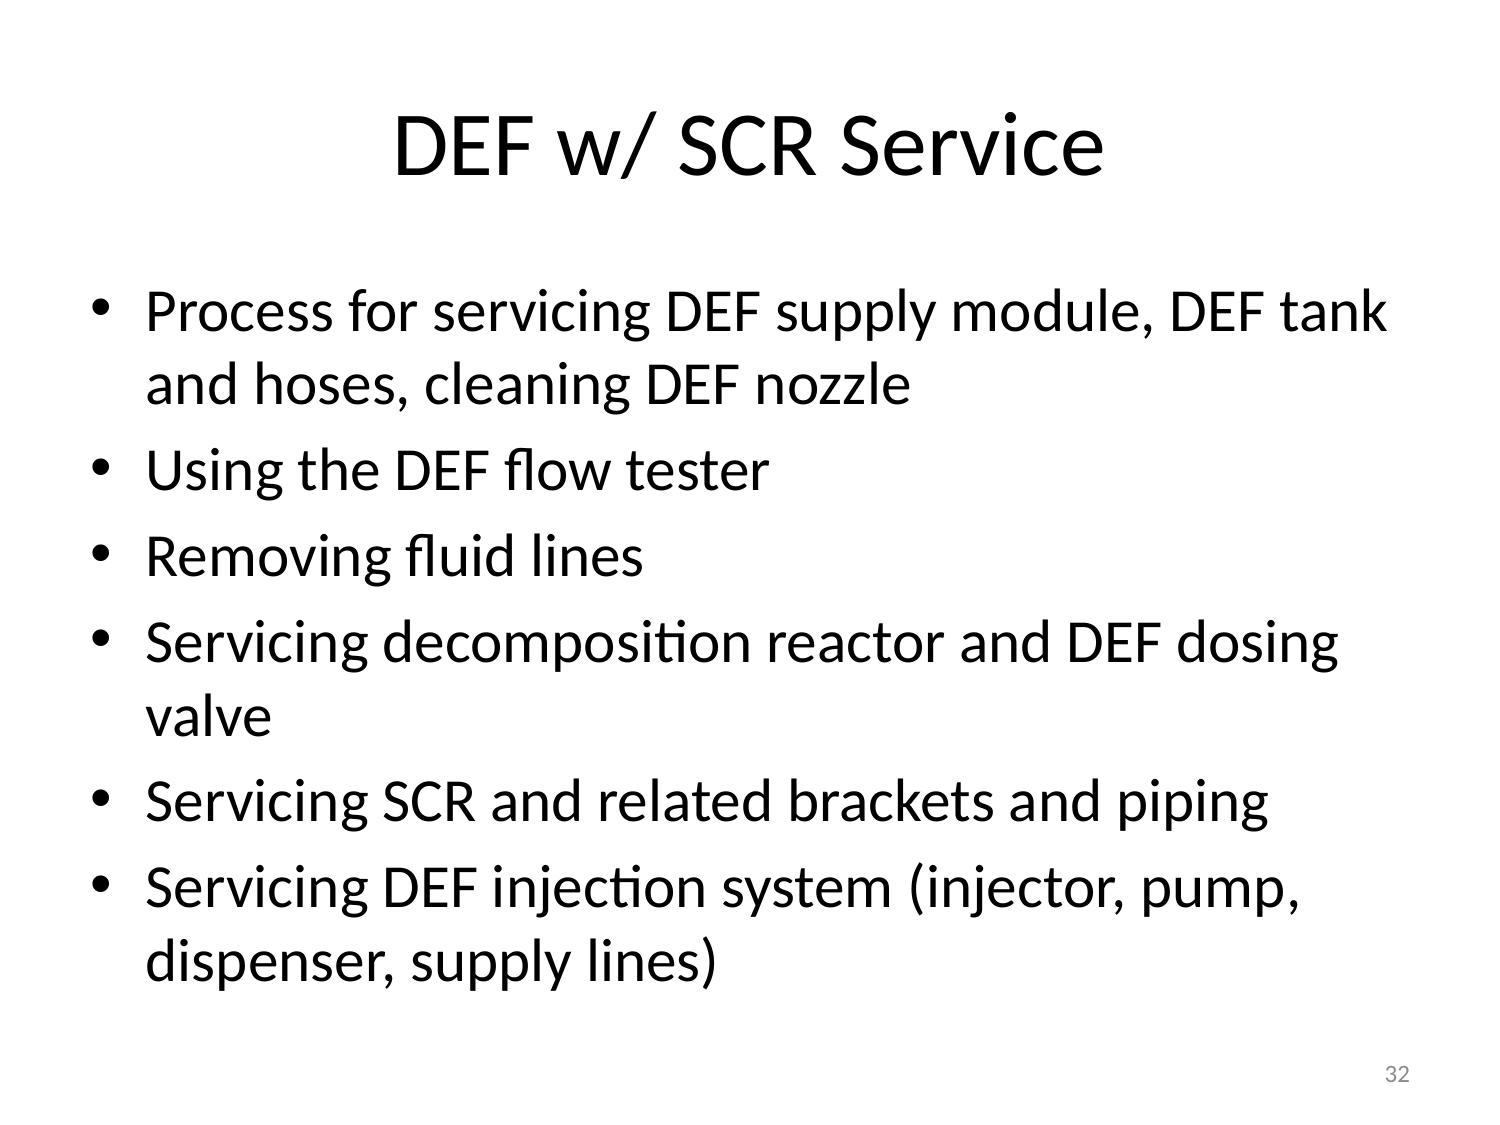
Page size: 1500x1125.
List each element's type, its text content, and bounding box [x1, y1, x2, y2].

slide_number 32 [1074, 1042, 1425, 1103]
list Process for servicing DEF supply module, DEF tank and hoses, cleaning DEF nozzle Using the DEF flow tester Removing fluid lines Servicing decomposition reactor and DEF dosing valve Servicing SCR and related brackets and piping Servicing DEF injection system (injector, pump, dispenser, supply lines) [74, 262, 1426, 1006]
title DEF w/ SCR Service [74, 44, 1426, 233]
